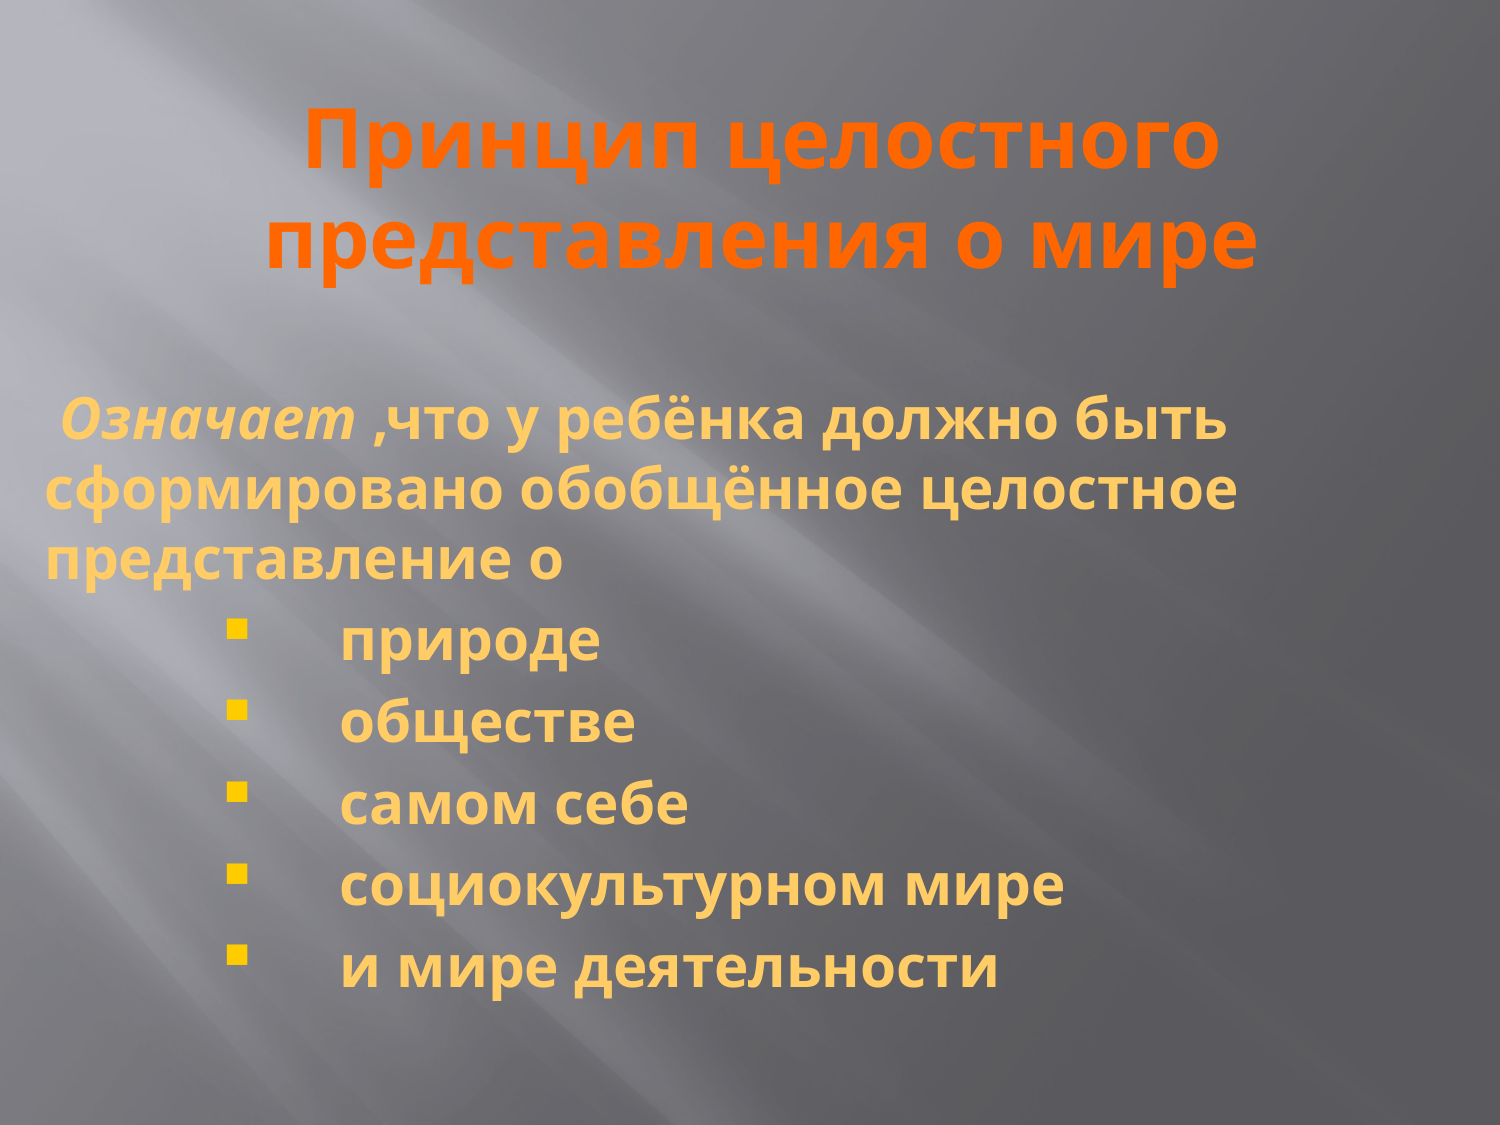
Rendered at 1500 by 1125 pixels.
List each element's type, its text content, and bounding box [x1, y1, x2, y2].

text_box Принцип целостного представления о мире [112, 78, 1412, 293]
text_box Означает ,что у ребёнка должно быть сформировано обобщённое целостное представление о природе обществе самом себе социокультурном мире и мире деятельности [29, 373, 1447, 1089]
